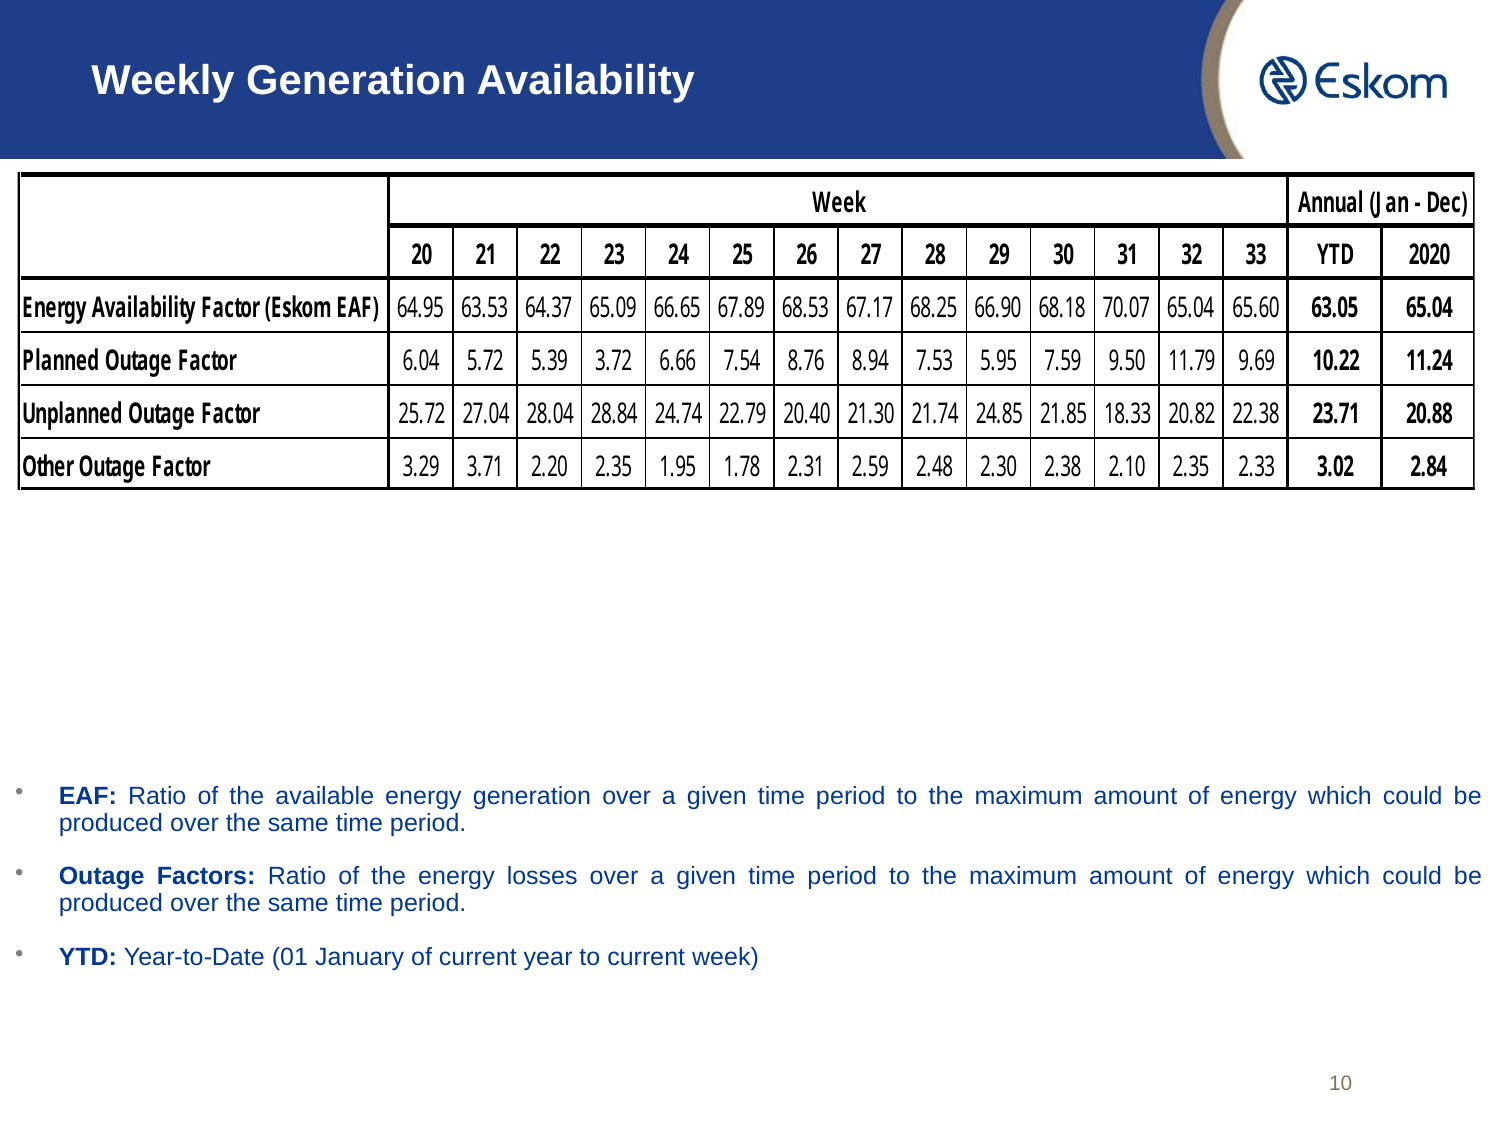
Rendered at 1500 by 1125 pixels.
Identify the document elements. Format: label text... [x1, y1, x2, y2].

slide_number 10 [1205, 1058, 1477, 1103]
list EAF: Ratio of the available energy generation over a given time period to the maximum amount of energy which could be produced over the same time period. Outage Factors: Ratio of the energy losses over a given time period to the maximum amount of energy which could be produced over the same time period. YTD: Year-to-Date (01 January of current year to current week) [0, 775, 1500, 1000]
text_box Weekly Generation Availability [76, 27, 1047, 137]
picture [17, 172, 1477, 492]
picture [1257, 55, 1450, 105]
picture [0, 0, 1246, 159]
